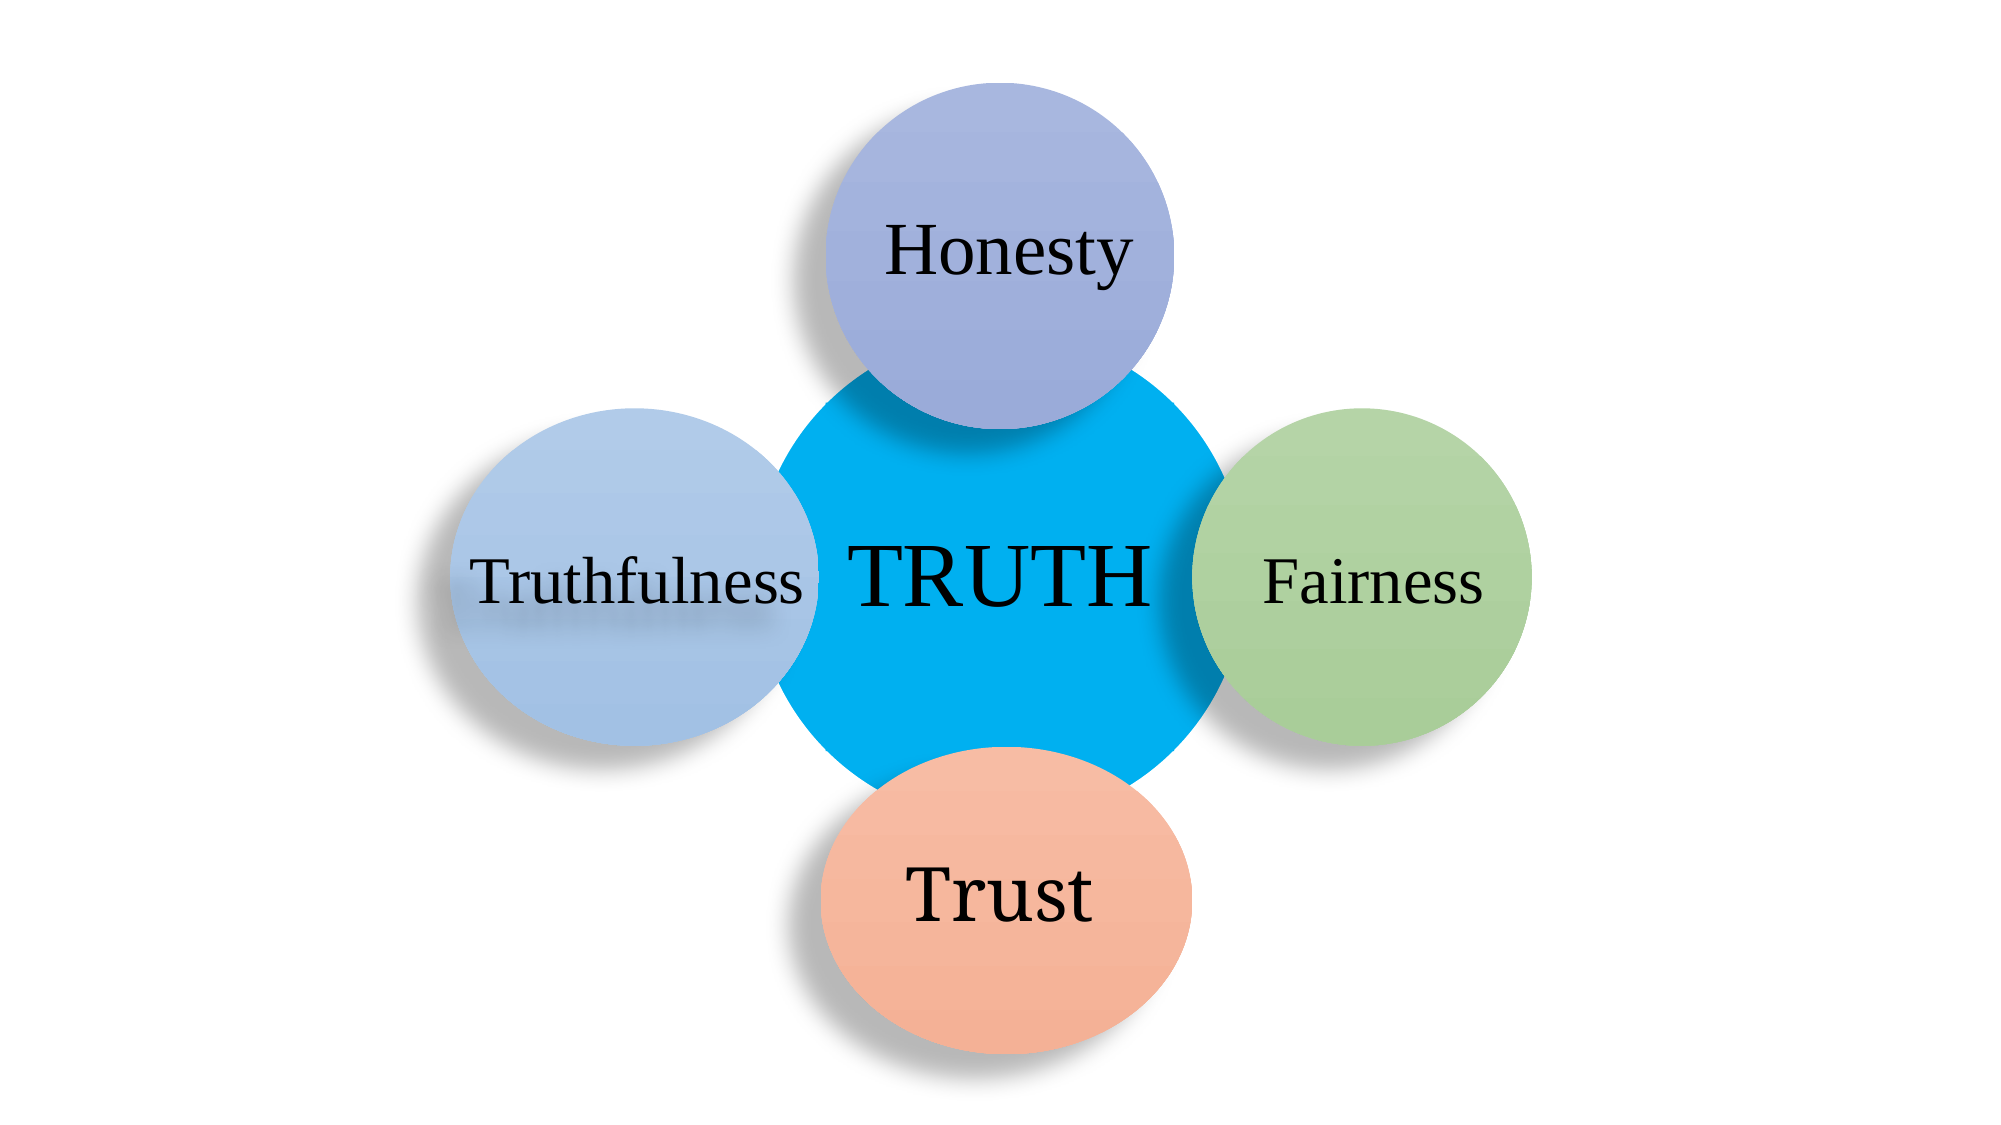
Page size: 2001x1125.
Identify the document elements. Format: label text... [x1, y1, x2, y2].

text_box Fairness [1247, 529, 1501, 624]
text_box [825, 82, 1175, 330]
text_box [753, 330, 1247, 824]
text_box [1247, 407, 1533, 747]
text_box Truthfulness [455, 529, 753, 624]
text_box Trust [890, 839, 1110, 944]
text_box [820, 824, 1193, 1055]
text_box [475, 663, 753, 747]
text_box Honesty [869, 192, 1150, 297]
text_box [457, 407, 753, 529]
